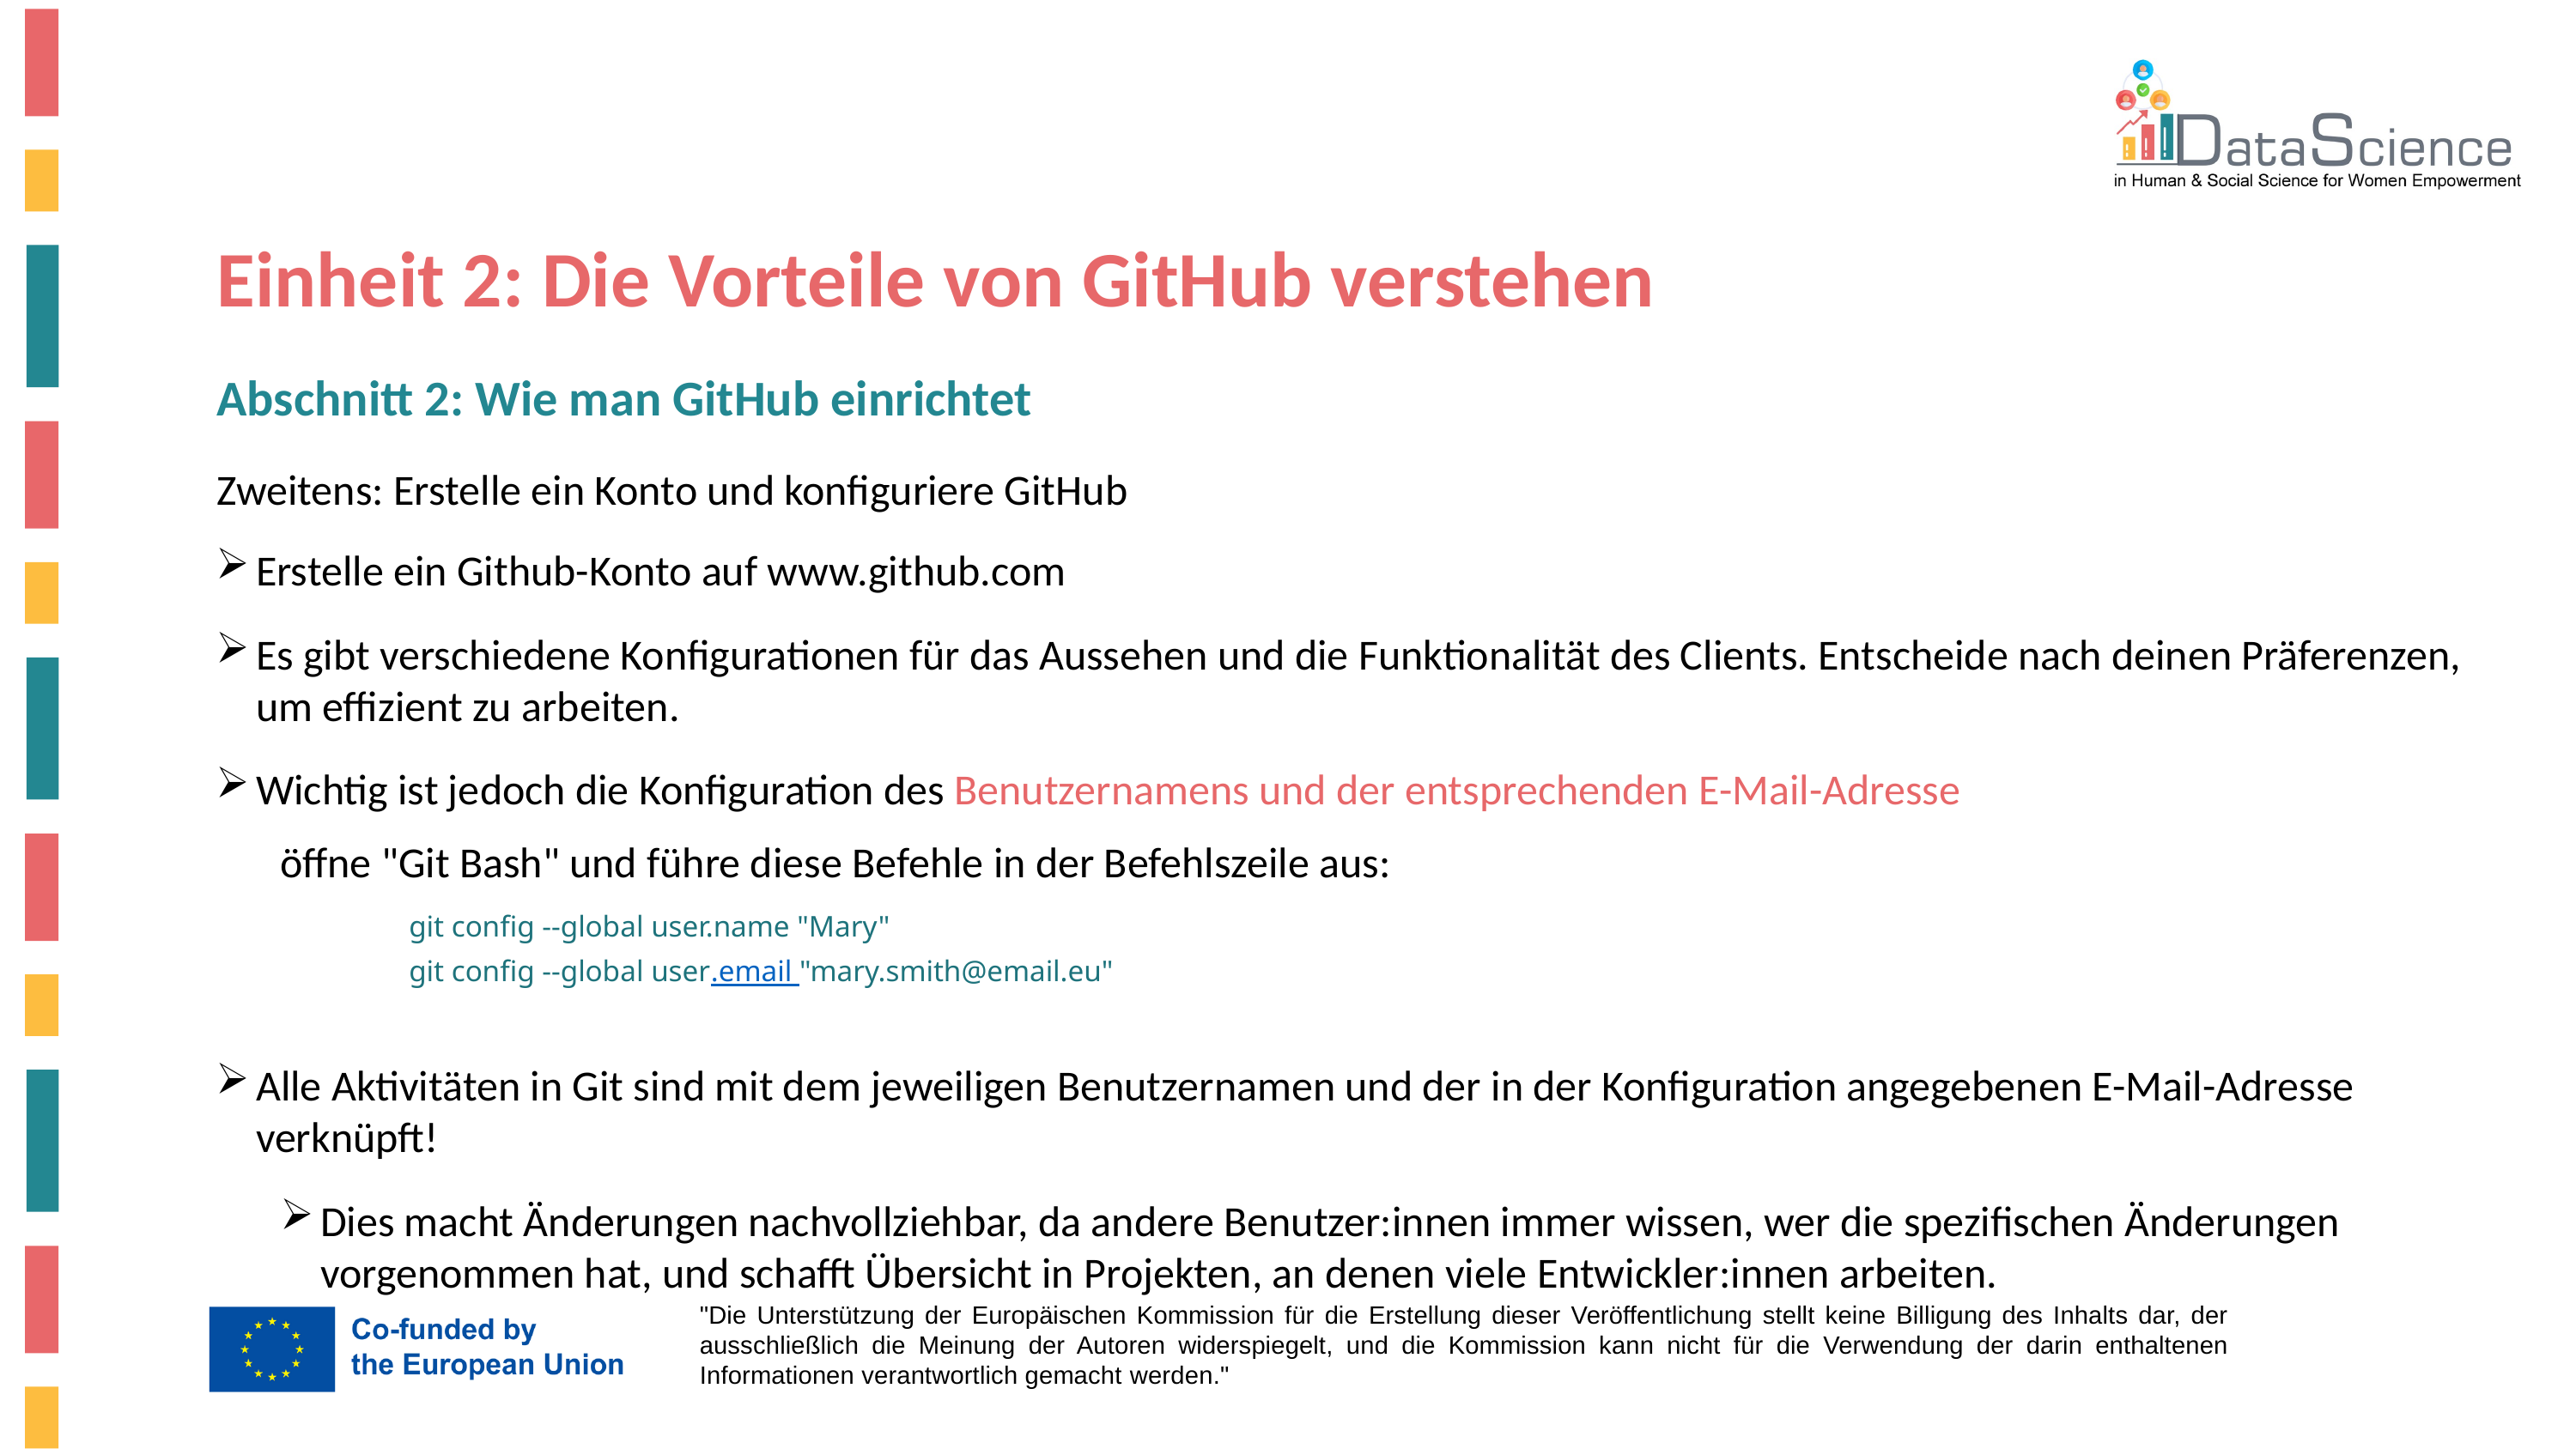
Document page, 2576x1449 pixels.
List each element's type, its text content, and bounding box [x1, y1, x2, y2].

text_box Abschnitt 2: Wie man GitHub einrichtet [204, 359, 1619, 433]
text_box Erstelle ein Github-Konto auf www.github.com Es gibt verschiedene Konfigurationen für das Aussehen und die Funktionalität des Clients. Entscheide nach deinen Präferenzen, um effizient zu arbeiten. Wichtig ist jedoch die Konfiguration des Benutzernamens und der entsprechenden E-Mail-Adresse öffne "Git Bash" und führe diese Befehle in der Befehlszeile aus: git config --global user.name "Mary" git config --global user.email "mary.smith@email.eu" Alle Aktivitäten in Git sind mit dem jeweiligen Benutzernamen und der in der Konfiguration angegebenen E-Mail-Adresse verknüpft! Dies macht Änderungen nachvollziehbar, da andere Benutzer:innen immer wissen, wer die spezifischen Änderungen vorgenommen hat, und schafft Übersicht in Projekten, an denen viele Entwickler:innen arbeiten. [203, 537, 2506, 1303]
text_box Zweitens: Erstelle ein Konto und konfiguriere GitHub [204, 456, 2340, 521]
picture [2114, 58, 2522, 191]
text_box Einheit 2: Die Vorteile von GitHub verstehen [204, 221, 1966, 329]
picture [204, 1303, 655, 1397]
